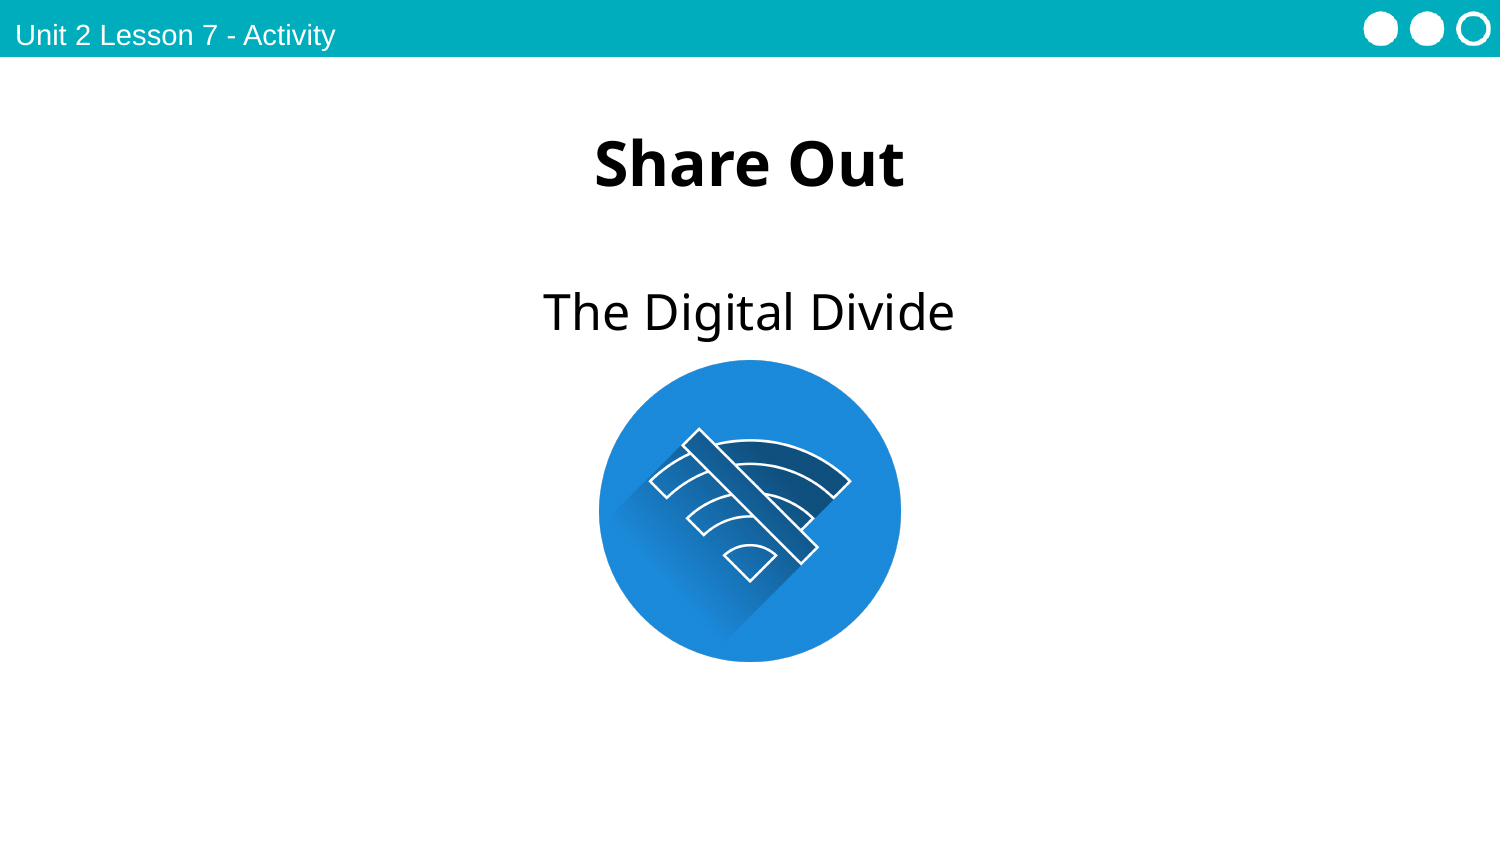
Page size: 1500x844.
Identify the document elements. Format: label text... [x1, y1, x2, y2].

picture [0, 0, 1500, 844]
text_box The Digital Divide [514, 265, 986, 399]
text_box Share Out [231, 109, 1269, 229]
text_box Unit 2 Lesson 7 - Activity [0, 0, 750, 58]
